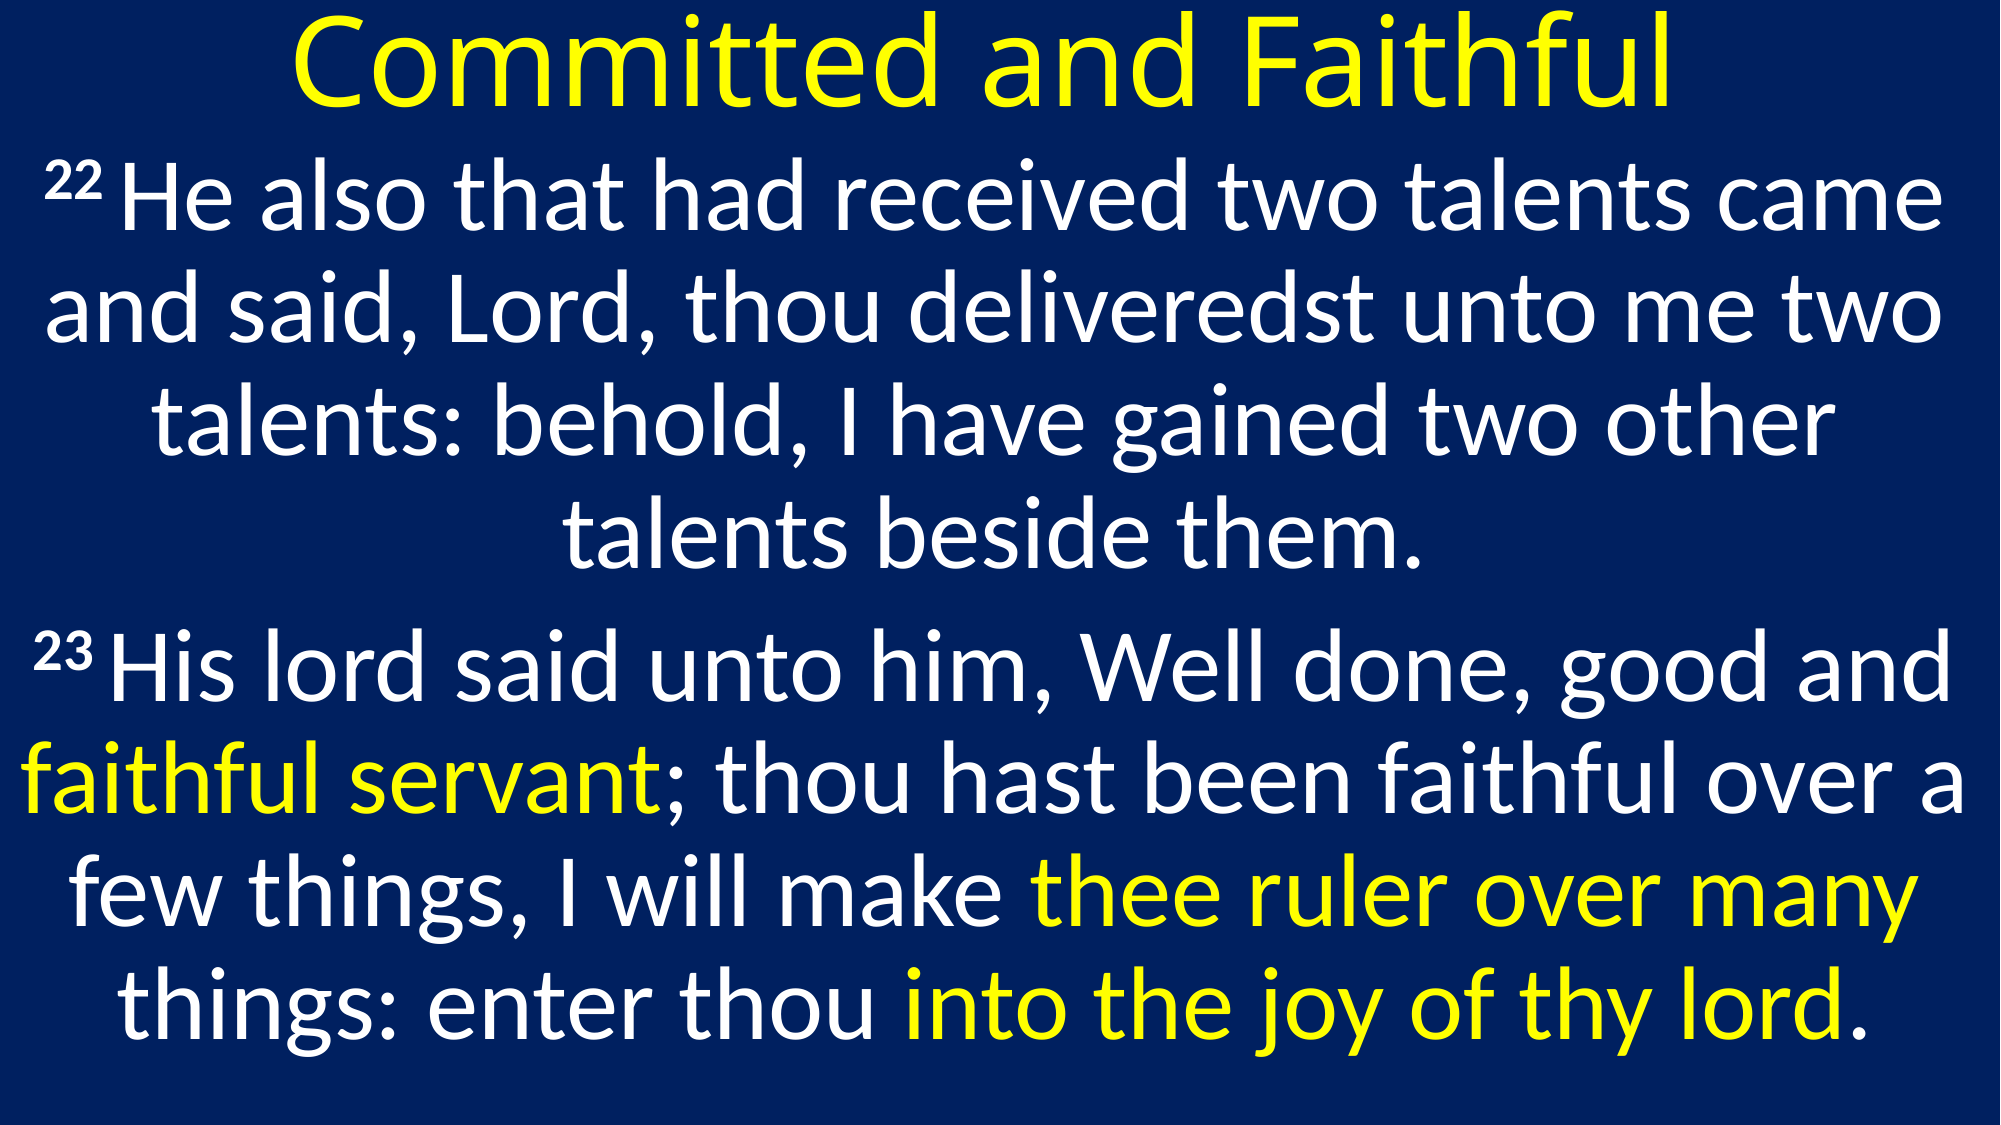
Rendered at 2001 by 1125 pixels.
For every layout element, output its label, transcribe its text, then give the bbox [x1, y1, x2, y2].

title Committed and Faithful [137, 0, 1863, 132]
list 22 He also that had received two talents came and said, Lord, thou deliveredst unto me two talents: behold, I have gained two other talents beside them. 23 His lord said unto him, Well done, good and faithful servant; thou hast been faithful over a few things, I will make thee ruler over many things: enter thou into the joy of thy lord. [0, 132, 1990, 1115]
